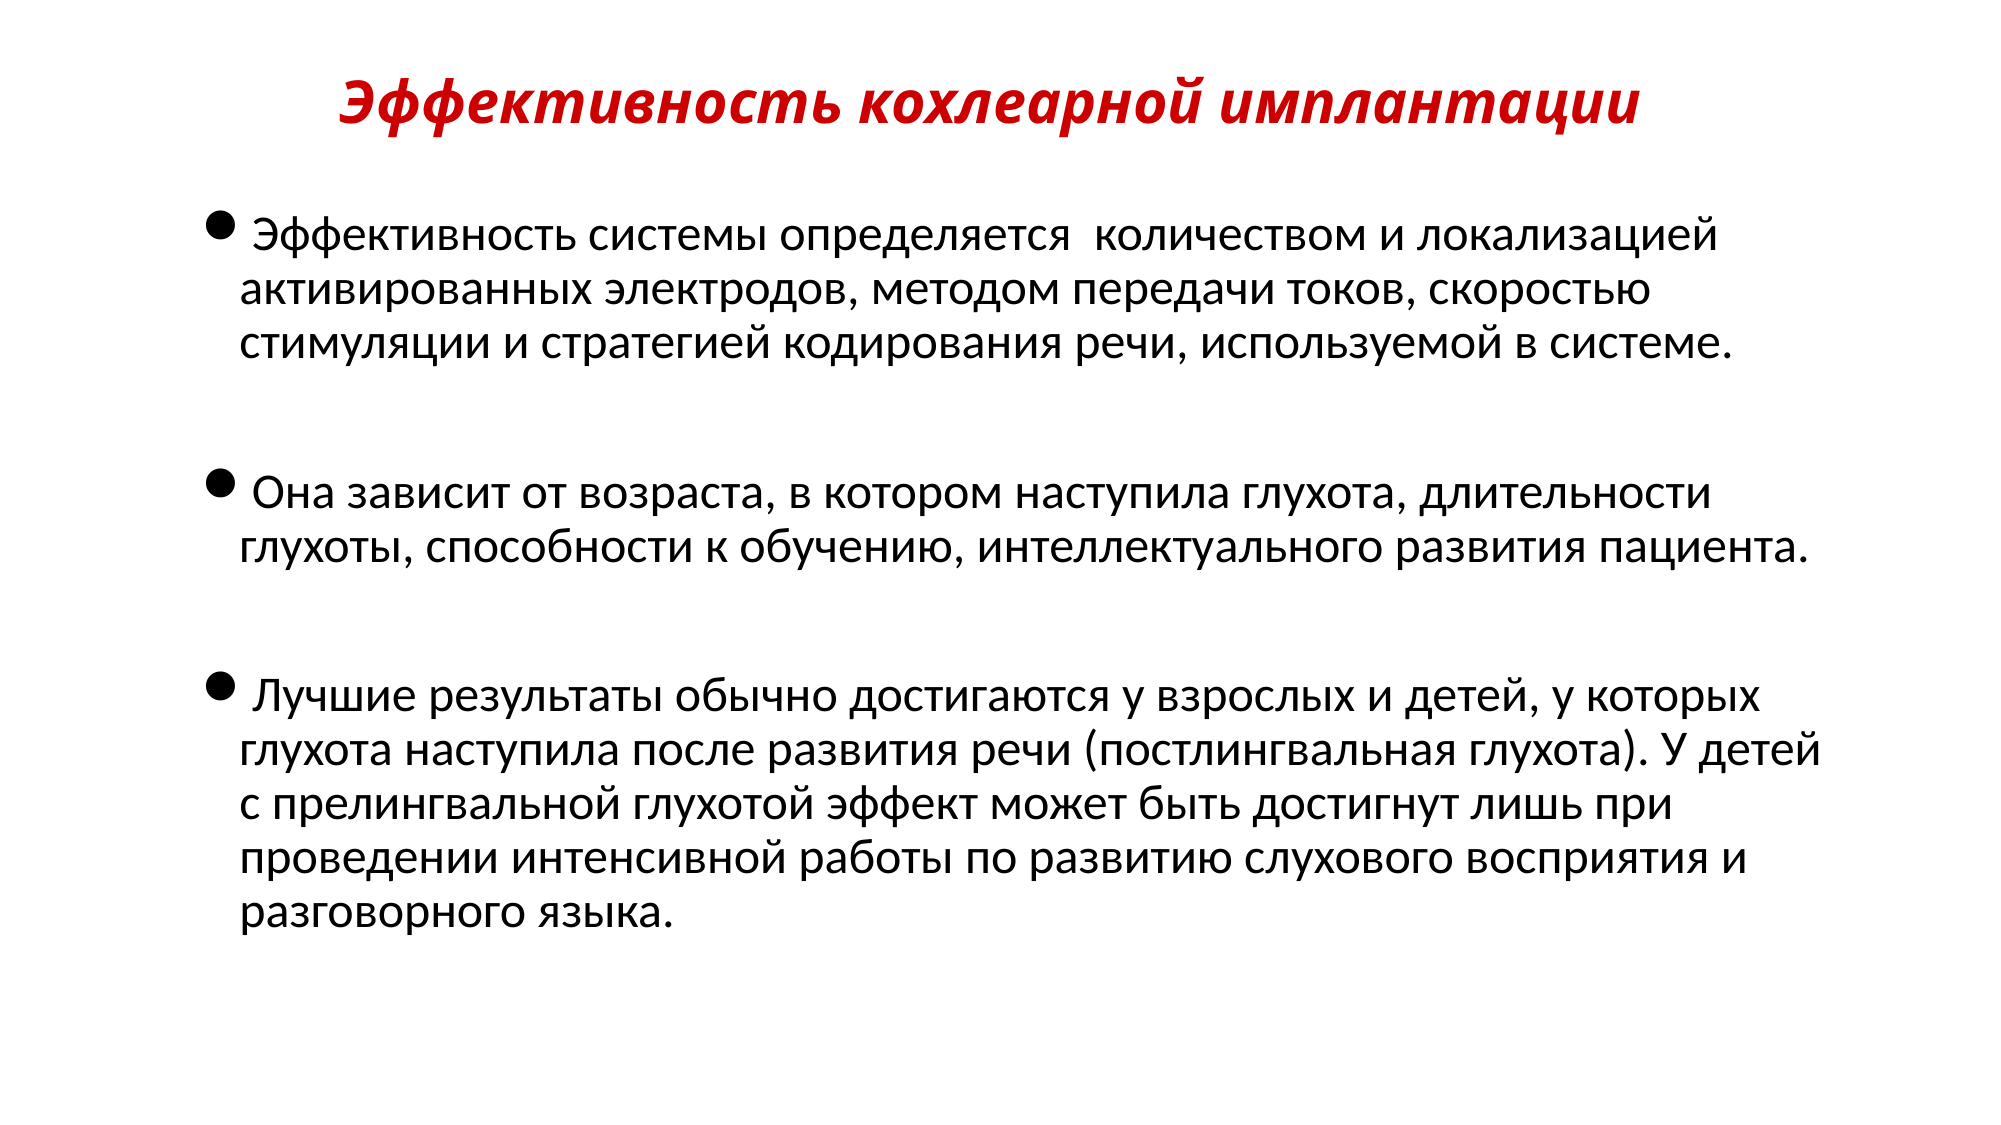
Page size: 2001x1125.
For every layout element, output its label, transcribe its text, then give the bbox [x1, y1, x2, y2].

list Эффективность системы определяется количеством и локализацией активированных электродов, методом передачи токов, скоростью стимуляции и стратегией кодирования речи, используемой в системе. Она зависит от возраста, в котором наступила глухота, длительности глухоты, способности к обучению, интеллектуального развития пациента. Лучшие результаты обычно достигаются у взрослых и детей, у которых глухота наступила после развития речи (постлингвальная глухота). У детей с прелингвальной глухотой эффект может быть достигнут лишь при проведении интенсивной работы по развитию слухового восприятия и разговорного языка. [186, 200, 1842, 1088]
title Эффективность кохлеарной имплантации [324, 45, 1675, 163]
